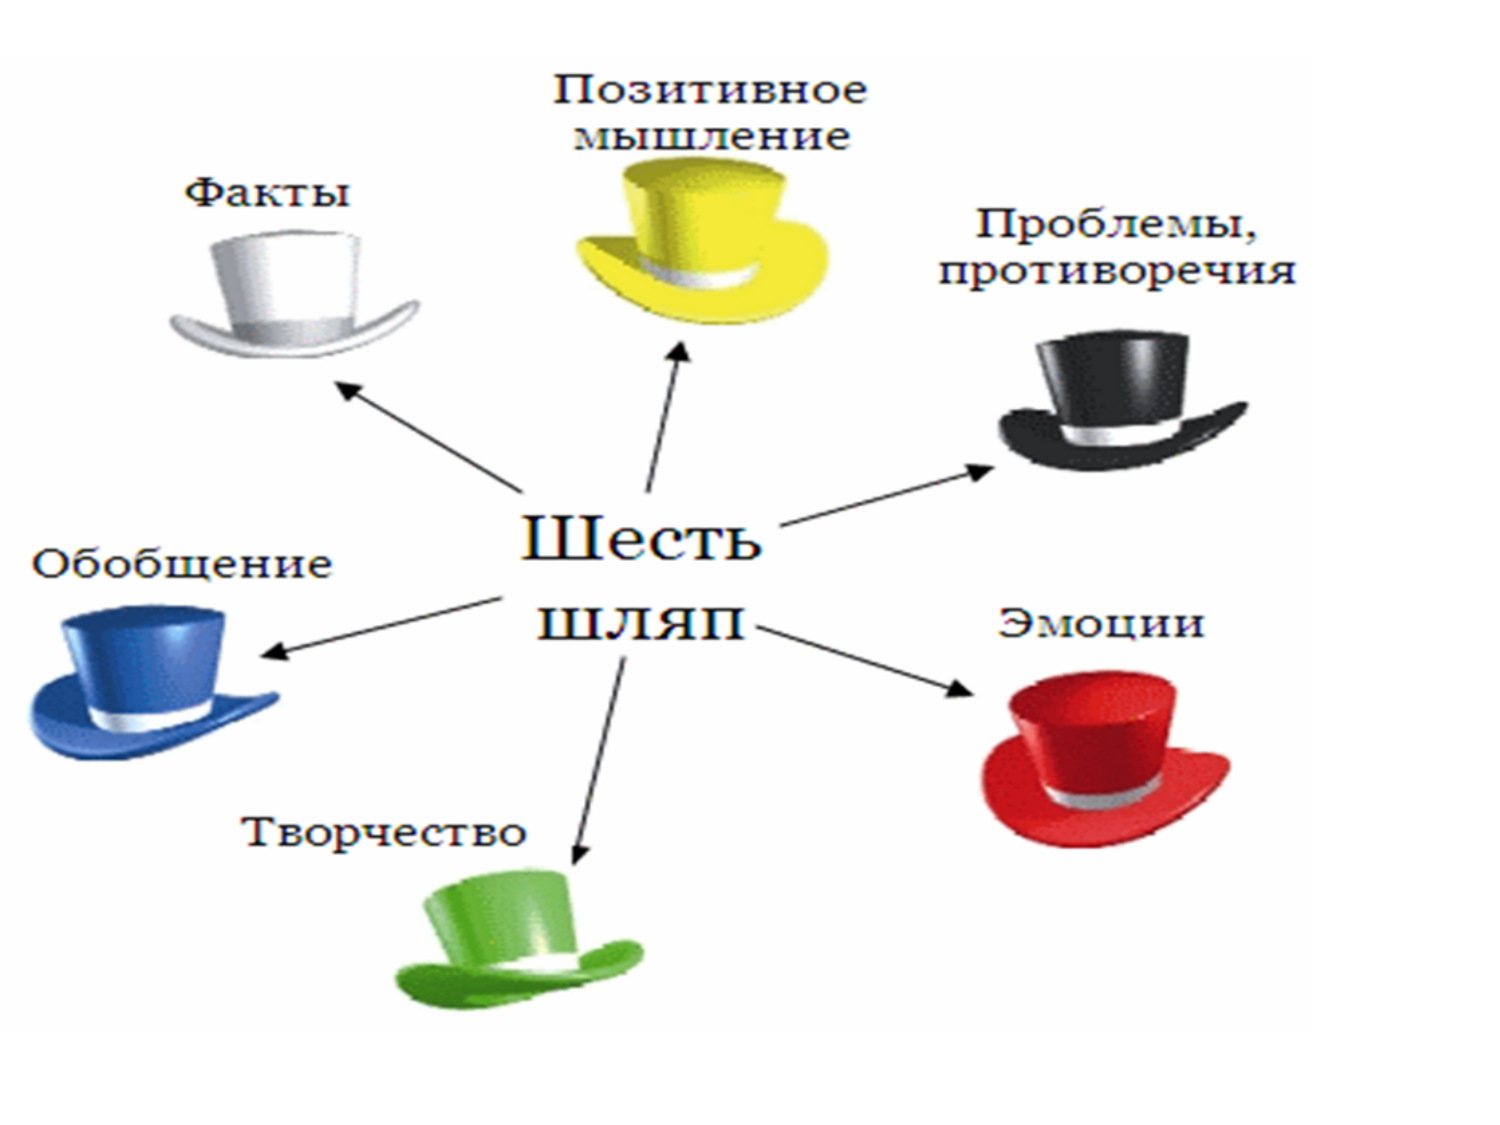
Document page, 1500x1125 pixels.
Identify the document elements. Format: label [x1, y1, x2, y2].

picture [0, 54, 1312, 1029]
